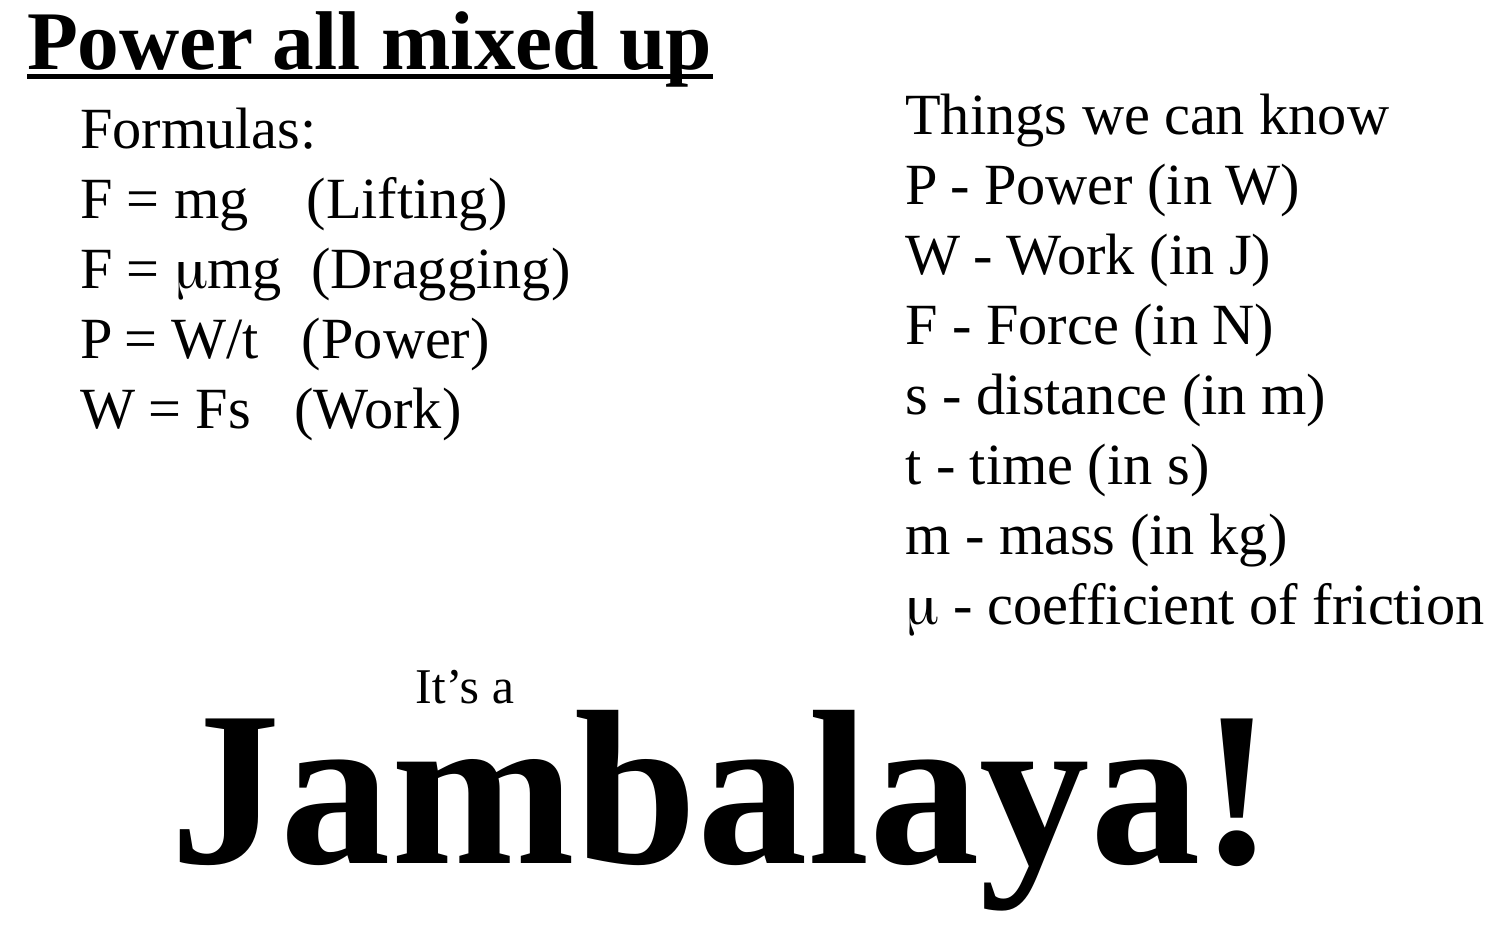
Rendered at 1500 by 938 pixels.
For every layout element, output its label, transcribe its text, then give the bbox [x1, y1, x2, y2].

text_box Power all mixed up [12, 0, 1375, 94]
text_box Jambalaya! [155, 635, 1290, 916]
text_box Formulas: F = mg (Lifting) F = mg (Dragging) P = W/t (Power) W = Fs (Work) [65, 83, 586, 448]
text_box Things we can know P - Power (in W) W - Work (in J) F - Force (in N) s - distance (in m) t - time (in s) m - mass (in kg)  - coefficient of friction [890, 68, 1500, 644]
